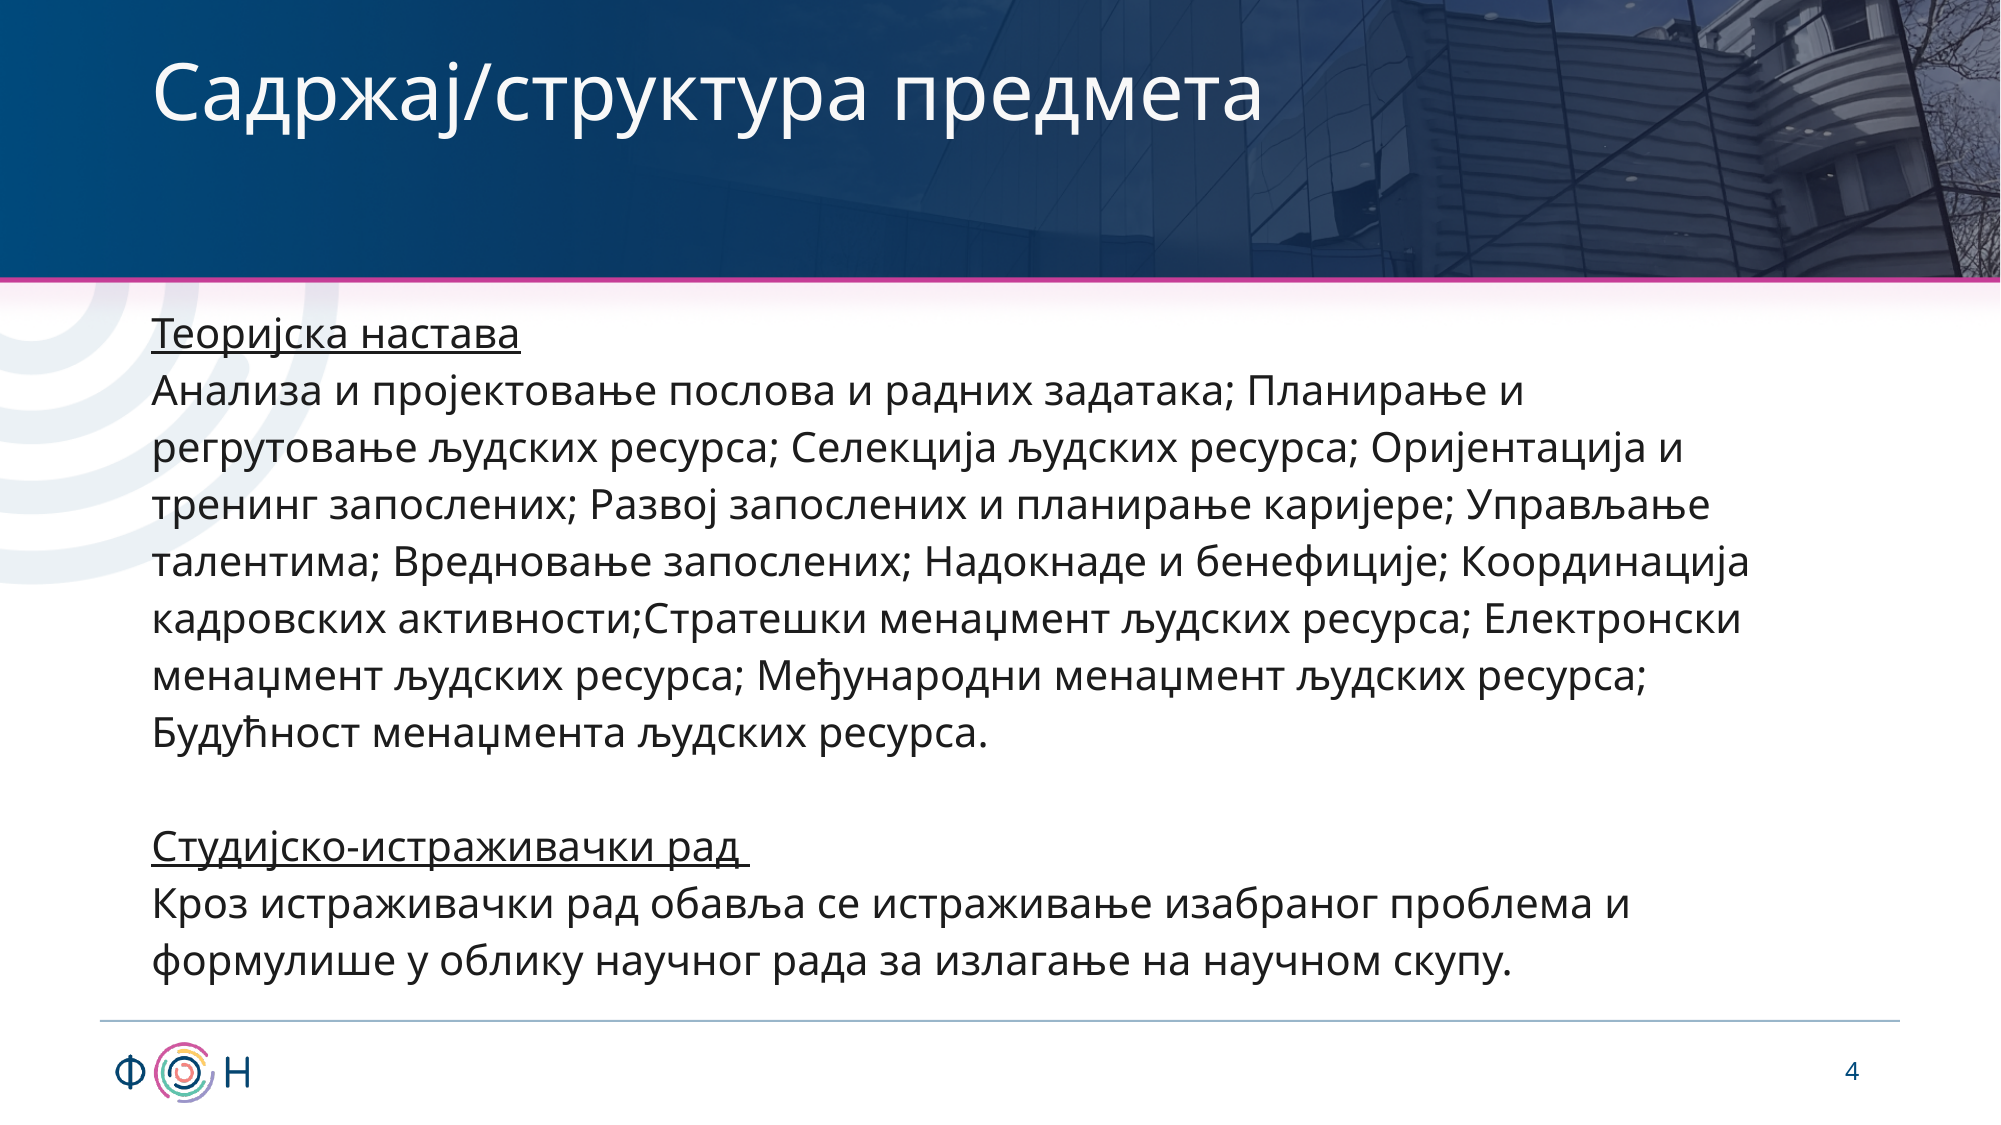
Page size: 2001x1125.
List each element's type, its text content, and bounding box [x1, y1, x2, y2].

title Садржај/структура предмета [136, 35, 1637, 146]
slide_number 4 [1804, 1048, 1900, 1097]
picture [0, 0, 2001, 1125]
list Теоријска настава Анализа и пројектовање послова и радних задатака; Планирање и регрутовање људских ресурса; Селекција људских ресурса; Оријентација и тренинг запослених; Развој запослених и планирање каријере; Управљање талентима; Вредновање запослених; Надокнаде и бенефиције; Координација кадровских активности;Стратешки менаџмент људских ресурса; Електронски менаџмент људских ресурса; Међународни менаџмент људских ресурса; Будућност менаџмента људских ресурса. Студијско-истраживачки рад Кроз истраживачки рад обавља се истраживање изабраног проблема и формулише у облику научног рада за излагање на научном скупу. [136, 292, 1805, 1073]
